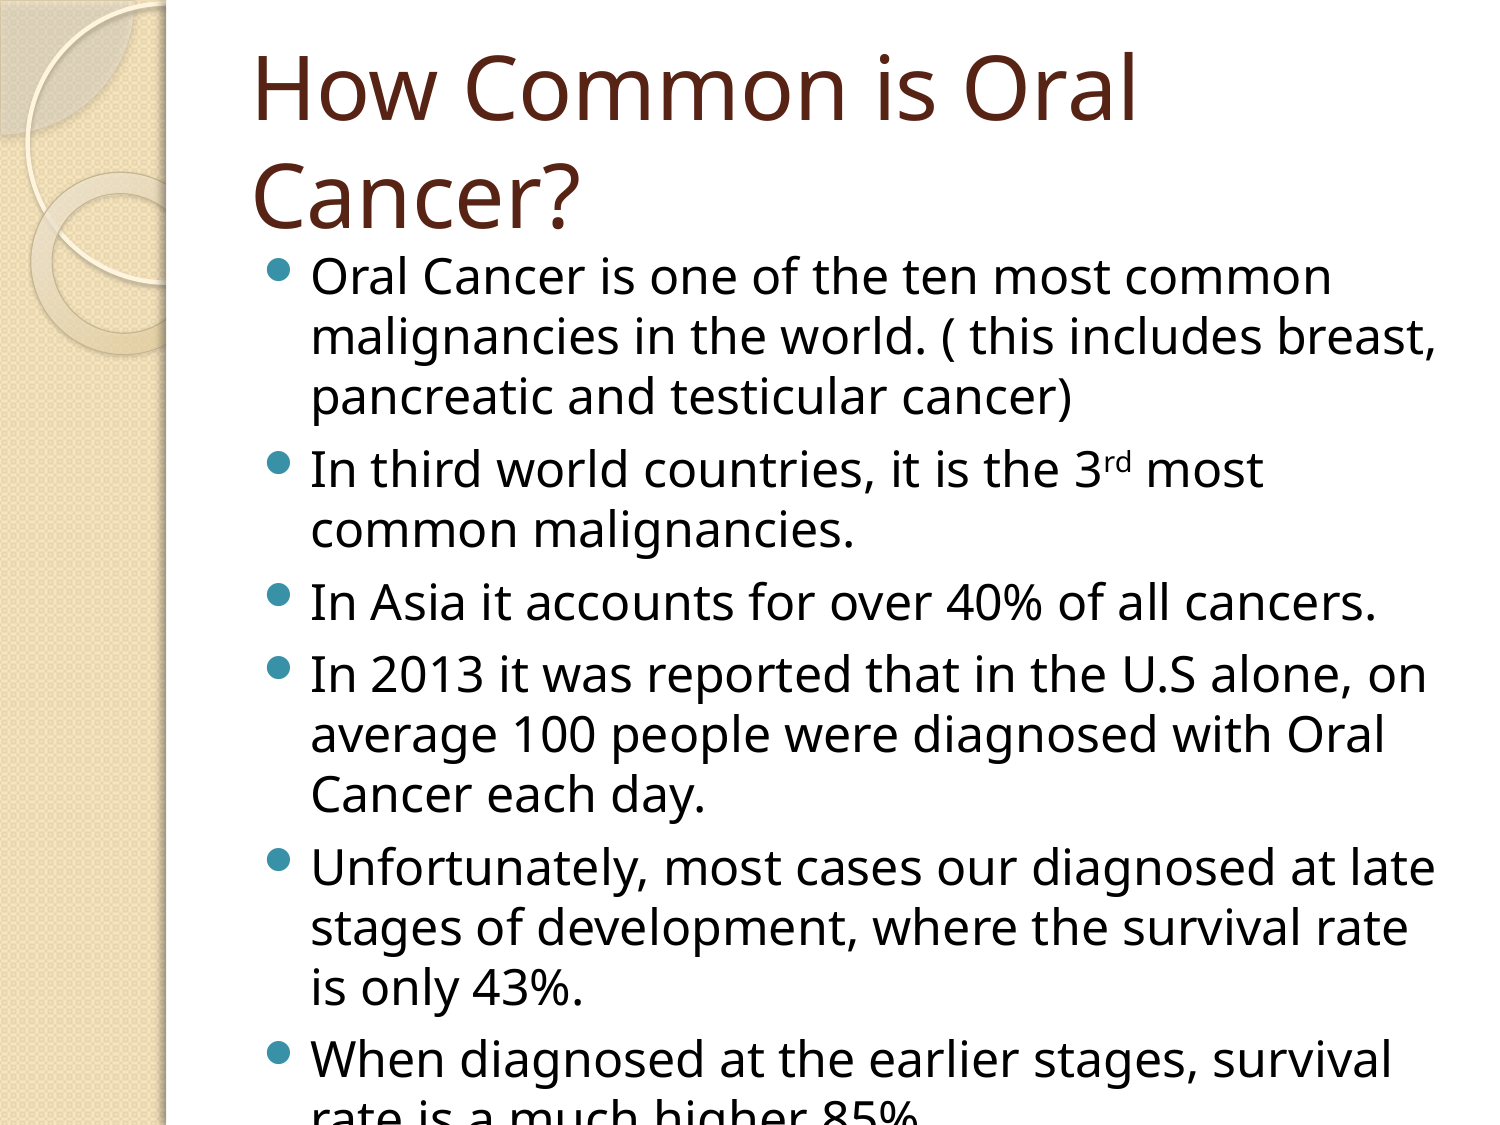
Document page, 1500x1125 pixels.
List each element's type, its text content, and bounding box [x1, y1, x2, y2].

title How Common is Oral Cancer? [235, 45, 1466, 233]
list Oral Cancer is one of the ten most common malignancies in the world. ( this includes breast, pancreatic and testicular cancer) In third world countries, it is the 3rd most common malignancies. In Asia it accounts for over 40% of all cancers. In 2013 it was reported that in the U.S alone, on average 100 people were diagnosed with Oral Cancer each day. Unfortunately, most cases our diagnosed at late stages of development, where the survival rate is only 43%. When diagnosed at the earlier stages, survival rate is a much higher 85%. [235, 237, 1466, 1106]
